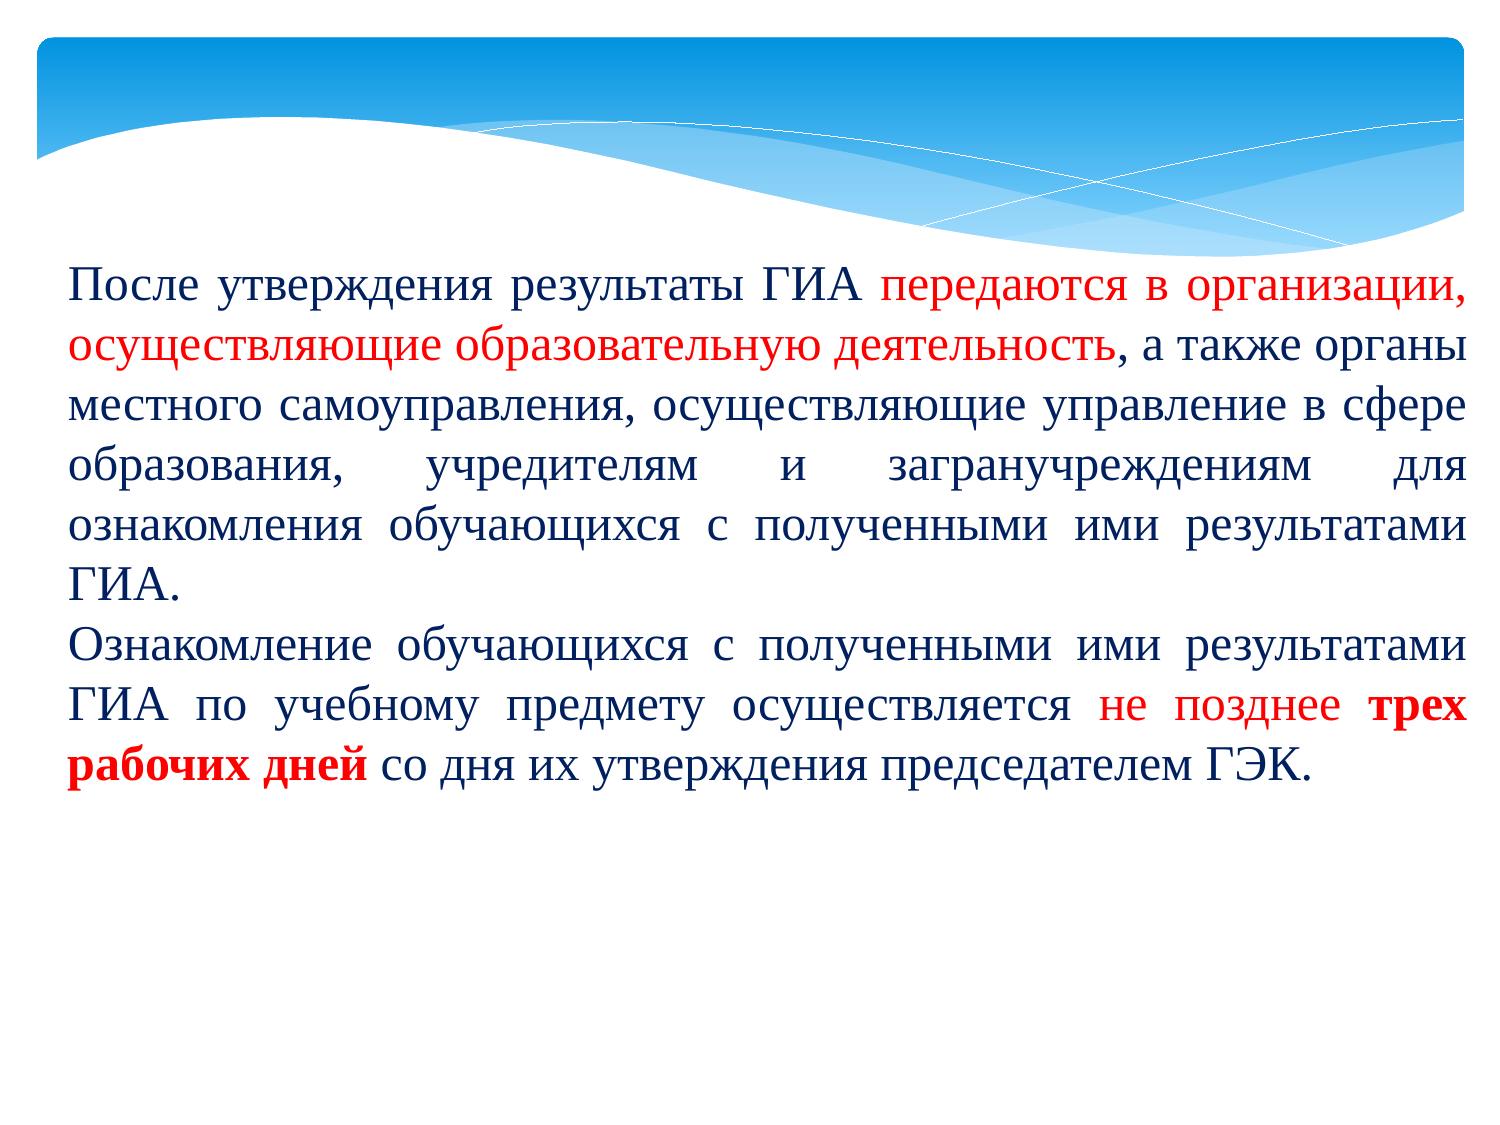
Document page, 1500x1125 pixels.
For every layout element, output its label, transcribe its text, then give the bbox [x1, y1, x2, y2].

text_box После утверждения результаты ГИА передаются в организации, осуществляющие образовательную деятельность, а также органы местного самоуправления, осуществляющие управление в сфере образования, учредителям и загранучреждениям для ознакомления обучающихся с полученными ими результатами ГИА. Ознакомление обучающихся с полученными ими результатами ГИА по учебному предмету осуществляется не позднее трех рабочих дней со дня их утверждения председателем ГЭК. [53, 243, 1483, 934]
